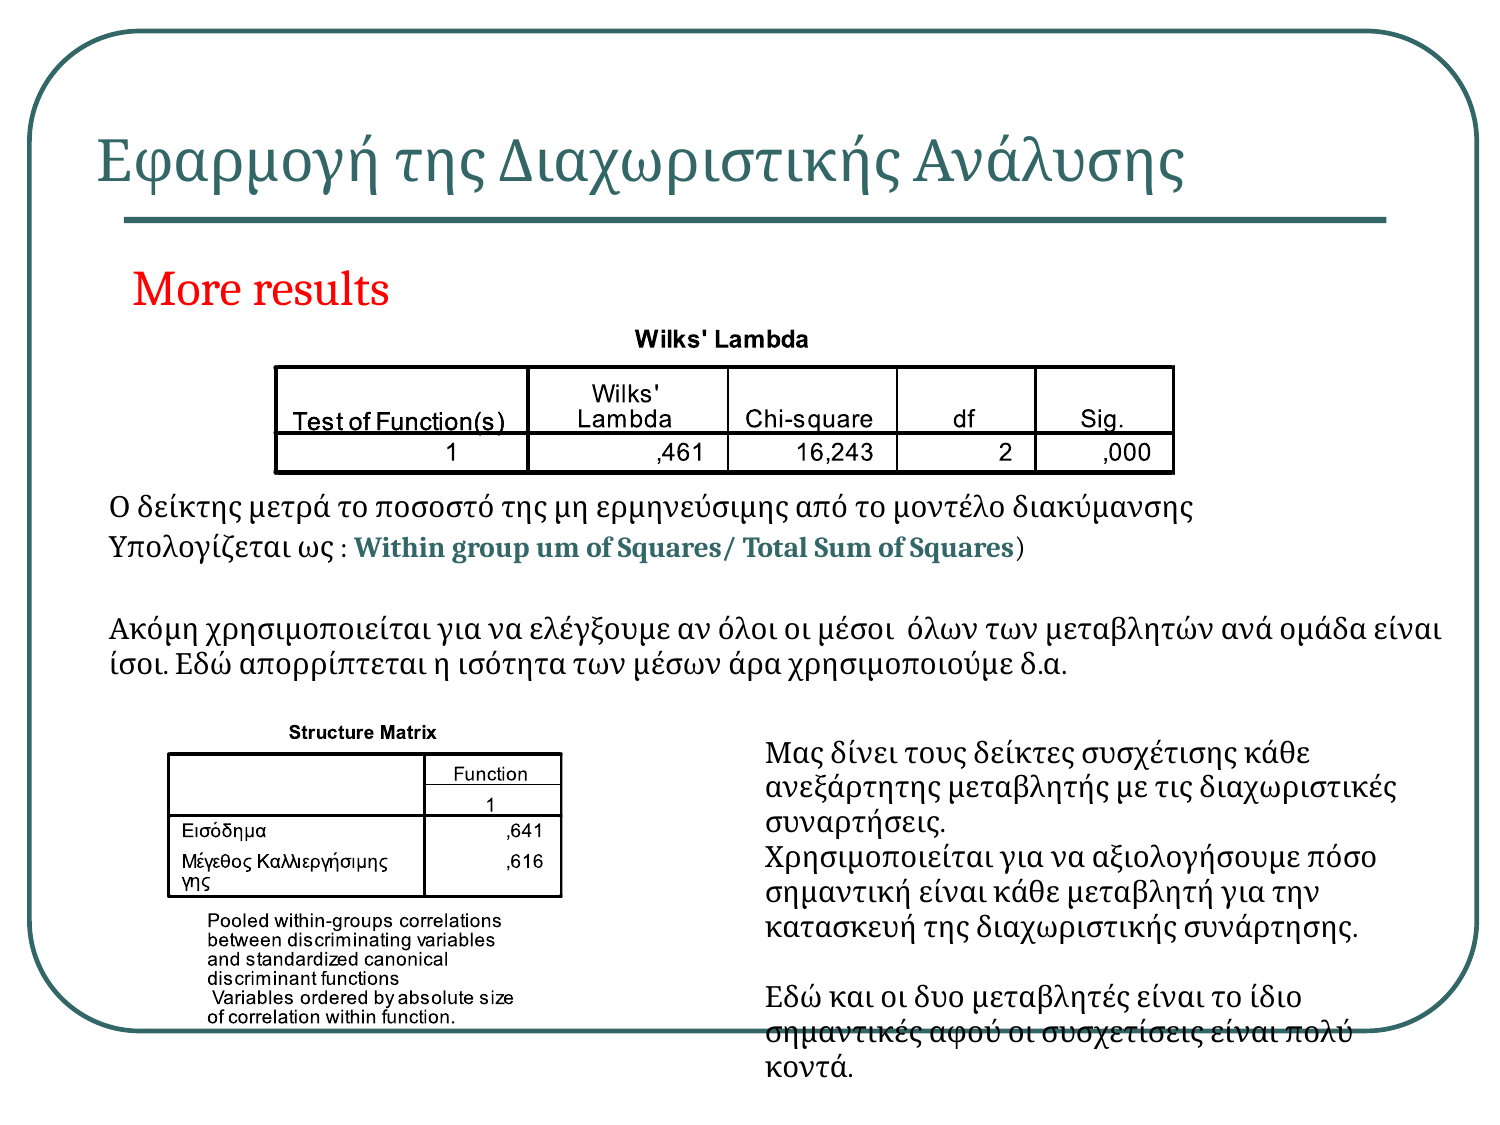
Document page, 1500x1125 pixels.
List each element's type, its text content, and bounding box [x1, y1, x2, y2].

list Ο δείκτης μετρά το ποσοστό της μη ερμηνεύσιμης από το μοντέλο διακύμανσης Υπολογίζεται ως : Within group um of Squares/ Total Sum of Squares) Ακόμη χρησιμοποιείται για να ελέγξουμε αν όλοι οι μέσοι όλων των μεταβλητών ανά ομάδα είναι ίσοι. Εδώ απορρίπτεται η ισότητα των μέσων άρα χρησιμοποιούμε δ.α. [93, 480, 1465, 717]
text_box Μας δίνει τους δείκτες συσχέτισης κάθε ανεξάρτητης μεταβλητής με τις διαχωριστικές συναρτήσεις. Χρησιμοποιείται για να αξιολογήσουμε πόσο σημαντική είναι κάθε μεταβλητή για την κατασκευή της διαχωριστικής συνάρτησης. Εδώ και οι δυο μεταβλητές είναι το ίδιο σημαντικές αφού οι συσχετίσεις είναι πολύ κοντά. [749, 726, 1447, 1091]
picture [269, 316, 1176, 480]
picture [163, 714, 563, 1032]
title More results [116, 201, 1245, 324]
text_box Εφαρμογή της Διαχωριστικής Ανάλυσης [81, 58, 1345, 201]
